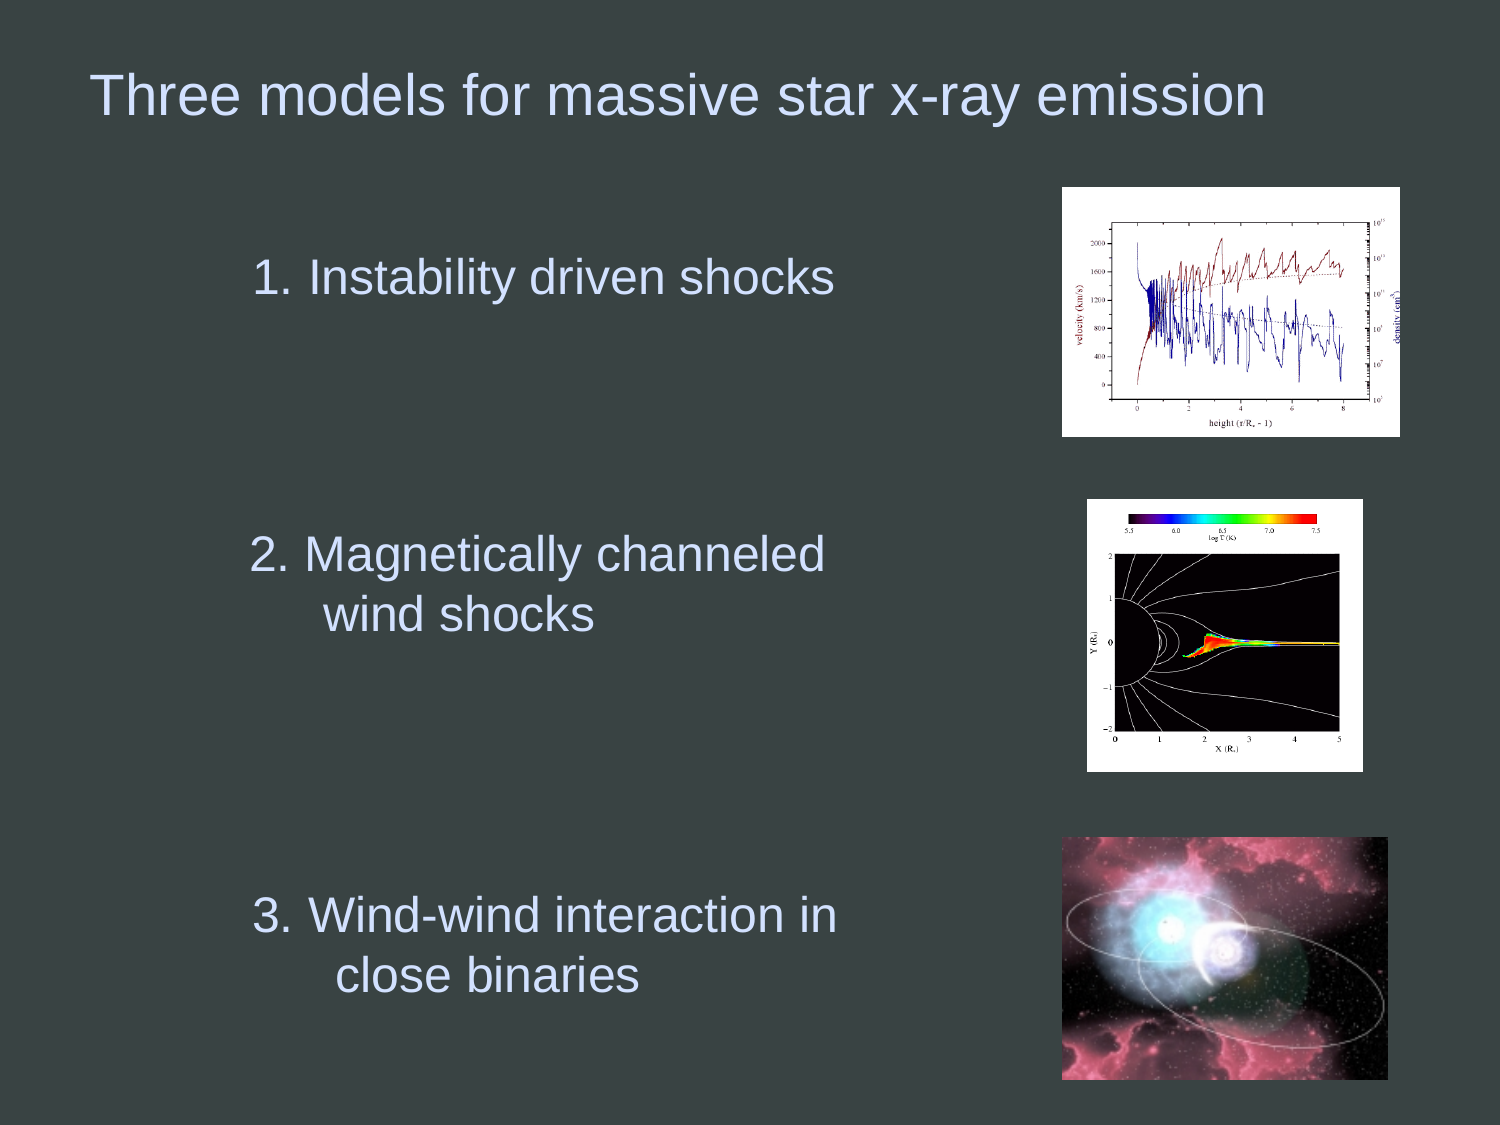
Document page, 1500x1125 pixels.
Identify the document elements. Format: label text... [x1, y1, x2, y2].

text_box 2. Magnetically channeled wind shocks [224, 513, 900, 649]
text_box 3. Wind-wind interaction in close binaries [237, 874, 925, 1010]
text_box 1. Instability driven shocks [237, 237, 1057, 313]
picture [1087, 499, 1363, 773]
picture [1062, 187, 1401, 437]
picture [1062, 837, 1388, 1080]
text_box Three models for massive star x-ray emission [74, 50, 1425, 135]
